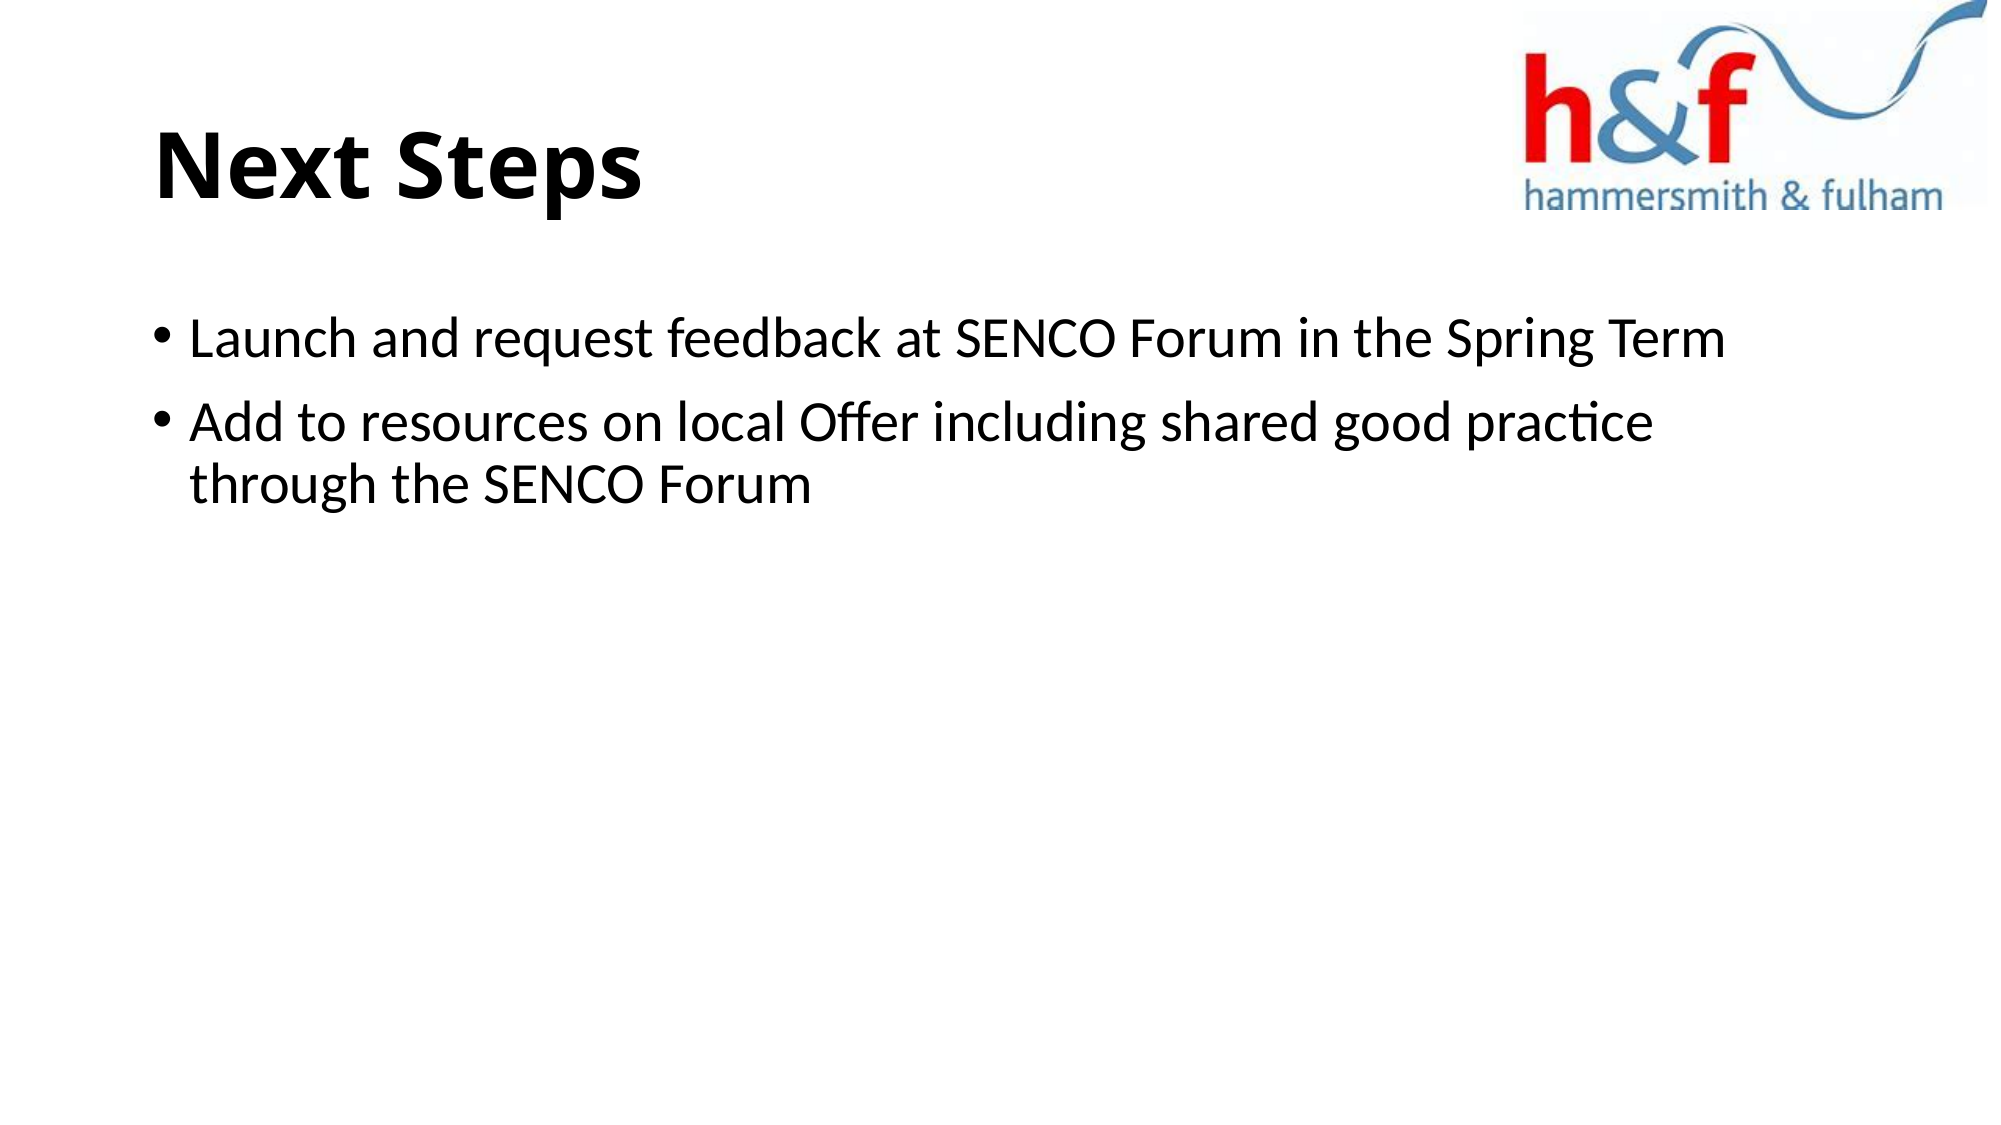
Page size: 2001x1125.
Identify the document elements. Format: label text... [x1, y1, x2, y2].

picture [1512, 0, 1988, 210]
title Next Steps [137, 59, 1863, 278]
list Launch and request feedback at SENCO Forum in the Spring Term Add to resources on local Offer including shared good practice through the SENCO Forum [137, 299, 1863, 1014]
